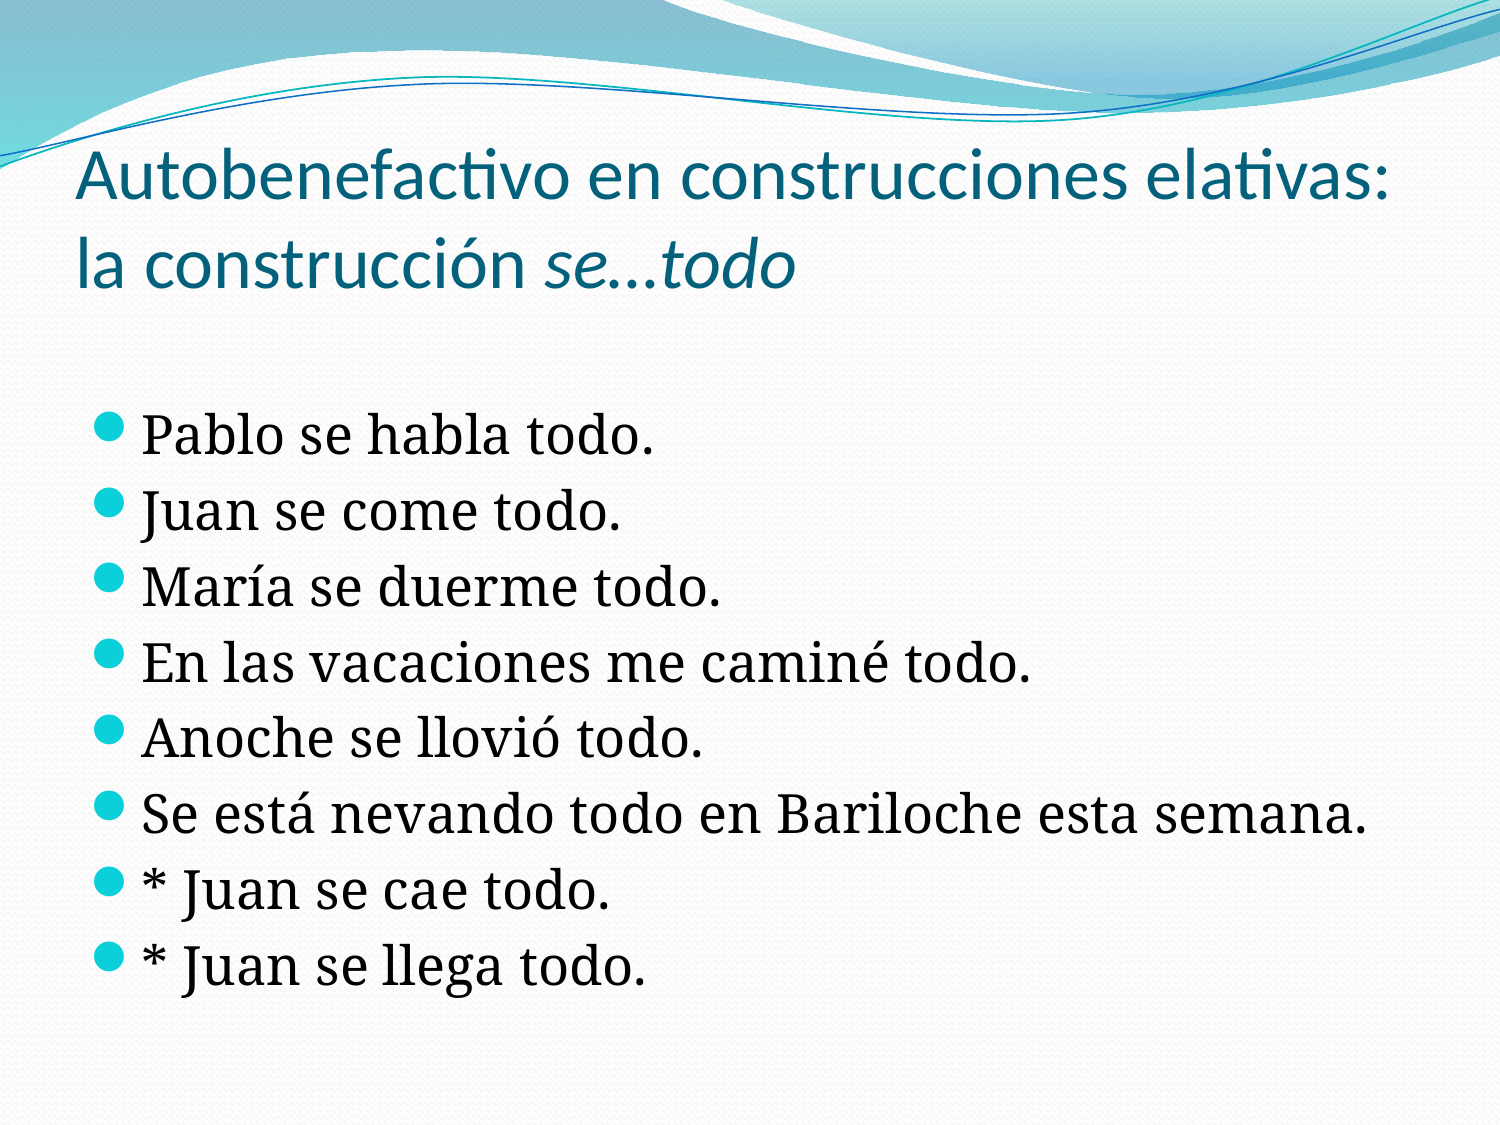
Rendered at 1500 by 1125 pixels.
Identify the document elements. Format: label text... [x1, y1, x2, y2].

list Pablo se habla todo. Juan se come todo. María se duerme todo. En las vacaciones me caminé todo. Anoche se llovió todo. Se está nevando todo en Bariloche esta semana. * Juan se cae todo. * Juan se llega todo. [75, 317, 1425, 1038]
title Autobenefactivo en construcciones elativas: la construcción se…todo [75, 115, 1425, 303]
